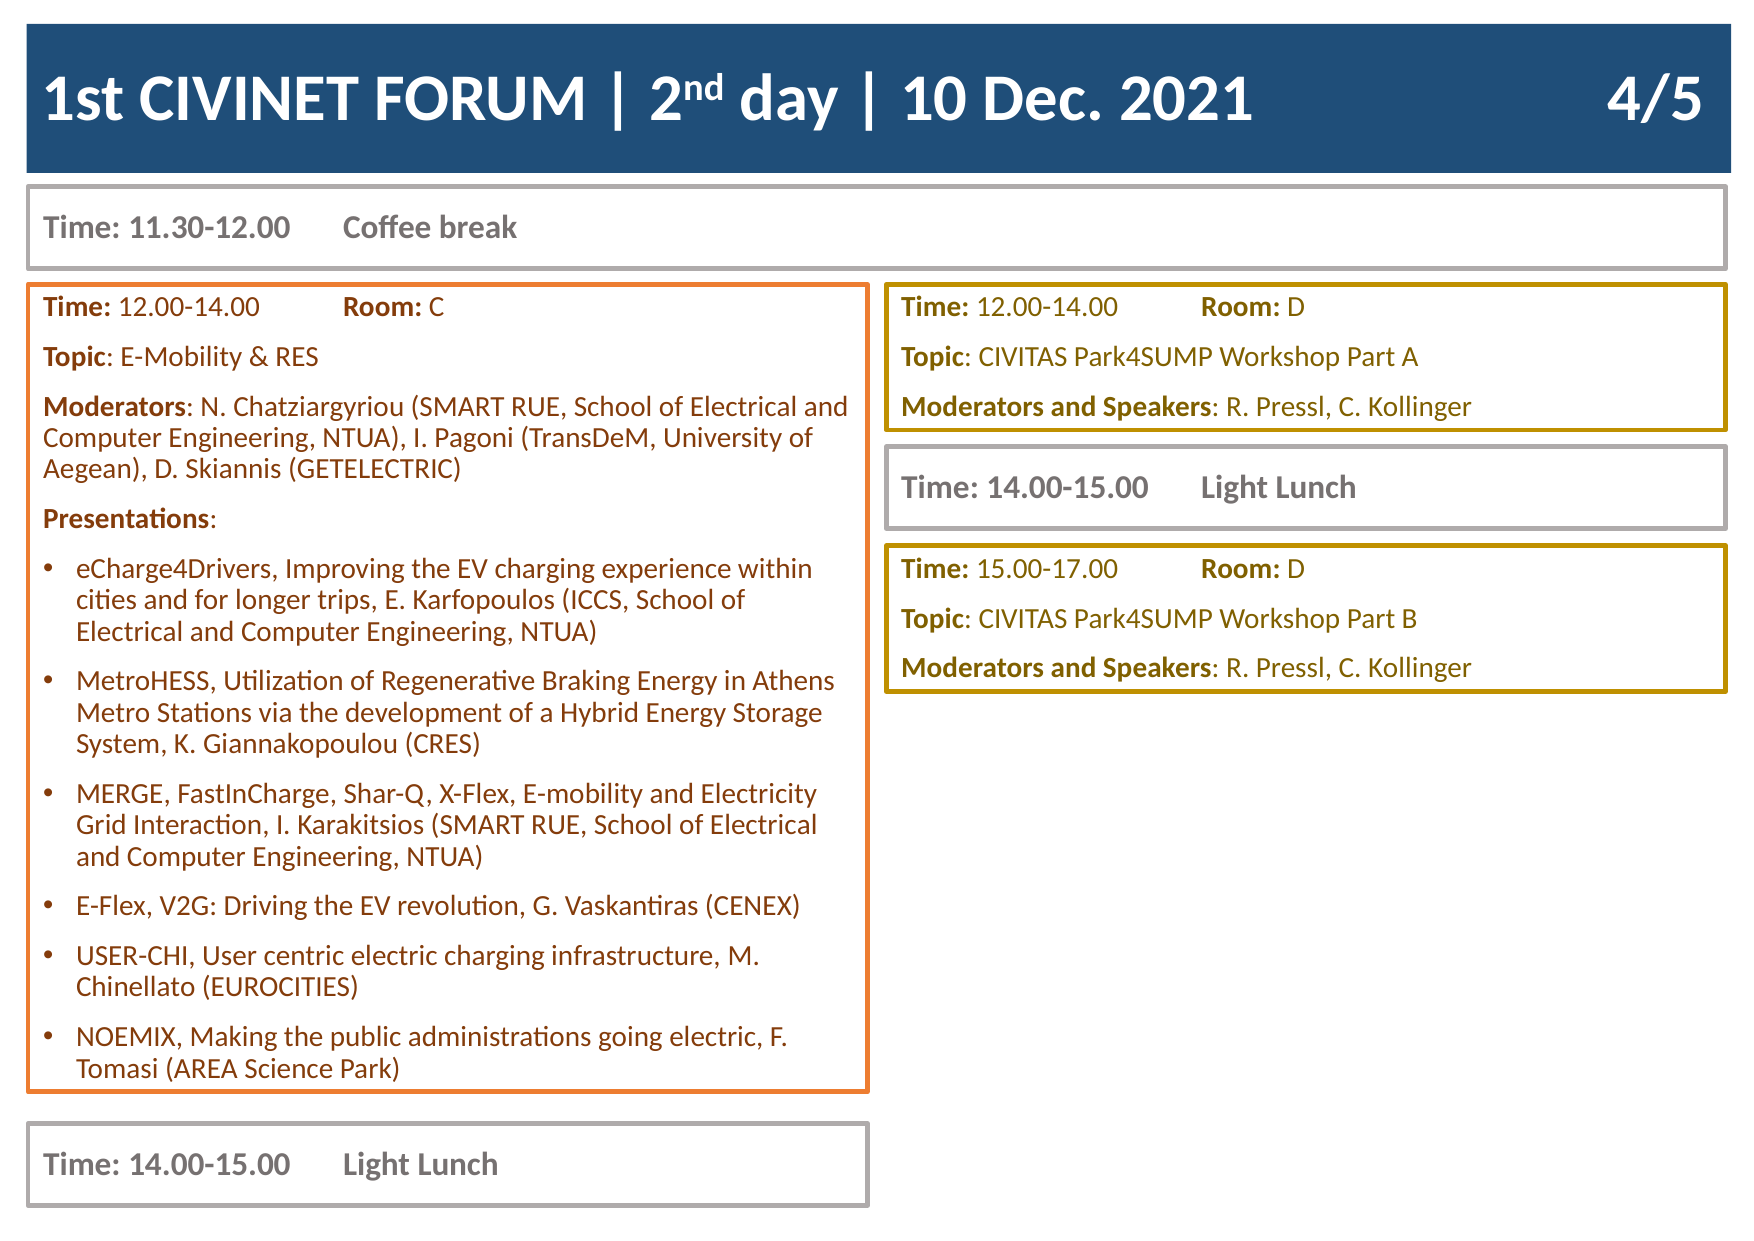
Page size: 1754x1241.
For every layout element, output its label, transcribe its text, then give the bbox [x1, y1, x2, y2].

text_box Time: 15.00-17.00 Room: D Topic: CIVITAS Park4SUMP Workshop Part B Moderators and Speakers: R. Pressl, C. Kollinger [886, 545, 1726, 692]
text_box Time: 12.00-14.00 Room: C Topic: E-Mobility & RES Moderators: Ν. Chatziargyriou (SMART RUE, School of Electrical and Computer Engineering, NTUA), Ι. Pagoni (TransDeM, University of Aegean), D. Skiannis (GETELECTRIC) Presentations: eCharge4Drivers, Improving the EV charging experience within cities and for longer trips, E. Karfopoulos (ICCS, School of Electrical and Computer Engineering, NTUA) MetroHESS, Utilization of Regenerative Braking Energy in Athens Metro Stations via the development of a Hybrid Energy Storage System, Κ. Giannakopoulou (CRES) MERGE, FastInCharge, Shar-Q, X-Flex, E-mobility and Electricity Grid Interaction, I. Karakitsios (SMART RUE, School of Electrical and Computer Engineering, NTUA) E-Flex, V2G: Driving the EV revolution, G. Vaskantiras (CENEX) USER-CHI, User centric electric charging infrastructure, Μ. Chinellato (EUROCITIES) NOEMIX, Making the public administrations going electric, F. Tomasi (AREA Science Park) [28, 284, 868, 1092]
title 1st CIVINET FORUM | 2nd day | 10 Dec. 2021 4/5 [26, 23, 1732, 173]
text_box Time: 14.00-15.00 Light Lunch [28, 1123, 868, 1206]
text_box Time: 14.00-15.00 Light Lunch [886, 446, 1726, 529]
text_box Time: 11.30-12.00 Coffee break [28, 186, 1726, 269]
text_box Time: 12.00-14.00 Room: D Topic: CIVITAS Park4SUMP Workshop Part A Moderators and Speakers: R. Pressl, C. Kollinger [886, 284, 1726, 430]
